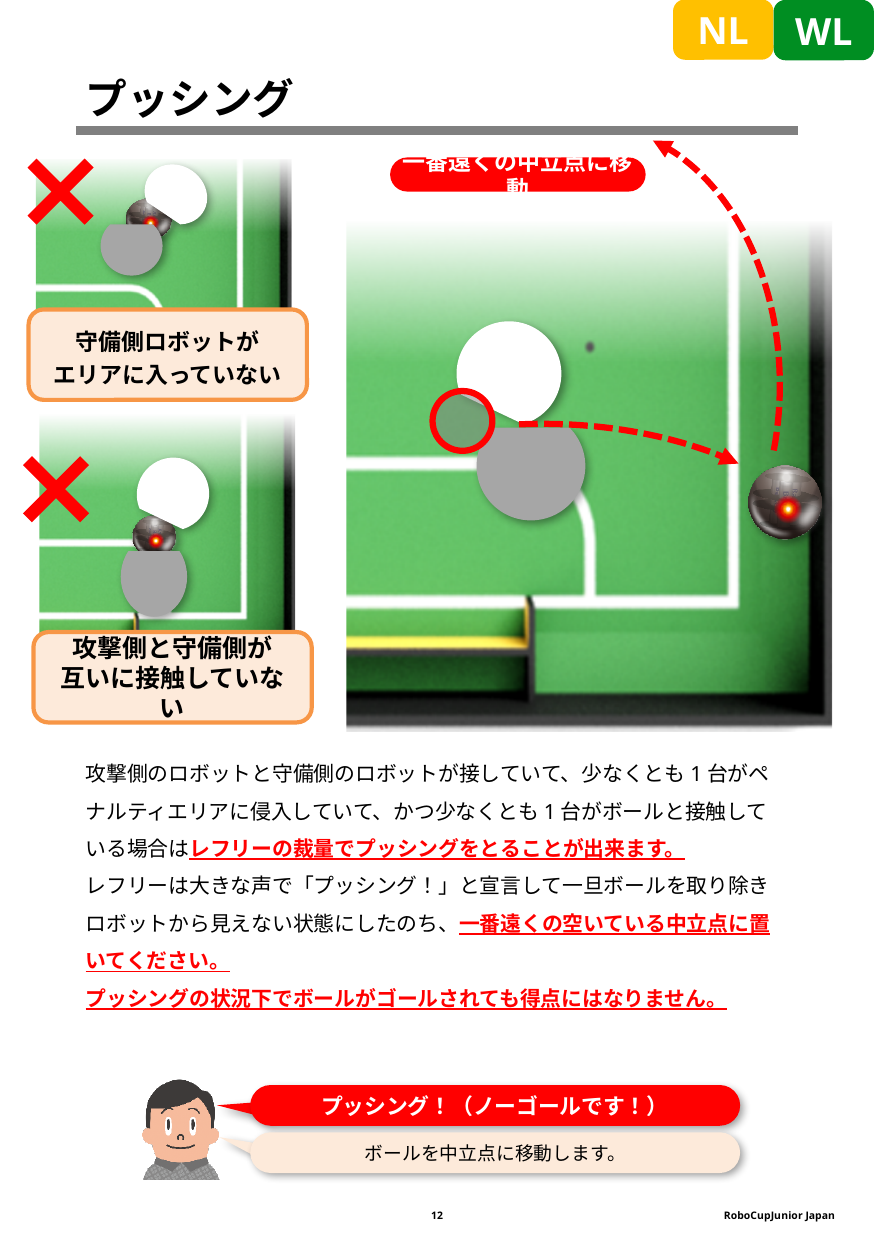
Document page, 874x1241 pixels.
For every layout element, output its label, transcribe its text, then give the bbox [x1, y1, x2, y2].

slide_number 12 [387, 1198, 487, 1235]
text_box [30, 156, 292, 382]
text_box 一番遠くの中立点に移動 [388, 155, 648, 194]
text_box [20, 504, 29, 523]
picture [120, 194, 177, 244]
text_box 守備側ロボットが エリアに入っていない [26, 307, 310, 402]
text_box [218, 1084, 741, 1174]
text_box NL [670, 0, 773, 62]
text_box 攻撃側のロボットと守備側のロボットが接していて、少なくとも1台がペナルティエリアに侵入していて、かつ少なくとも1台がボールと接触している場合はレフリーの裁量でプッシングをとることが出来ます。 レフリーは大きな声で「プッシング！」と宣言して一旦ボールを取り除きロボットから見えない状態にしたのち、一番遠くの空いている中立点に置いてください。 プッシングの状況下でボールがゴールされても得点にはなりません。 [70, 741, 796, 1096]
text_box 攻撃側と守備側が 互いに接触していない [31, 630, 314, 725]
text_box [336, 220, 833, 733]
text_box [34, 414, 296, 684]
picture [741, 458, 829, 546]
text_box WL [771, 0, 874, 63]
footer RoboCupJunior Japan [566, 1198, 851, 1235]
text_box [634, 140, 737, 219]
picture [134, 1071, 228, 1180]
text_box [20, 456, 29, 475]
text_box プッシング [70, 64, 685, 131]
picture [128, 510, 180, 562]
